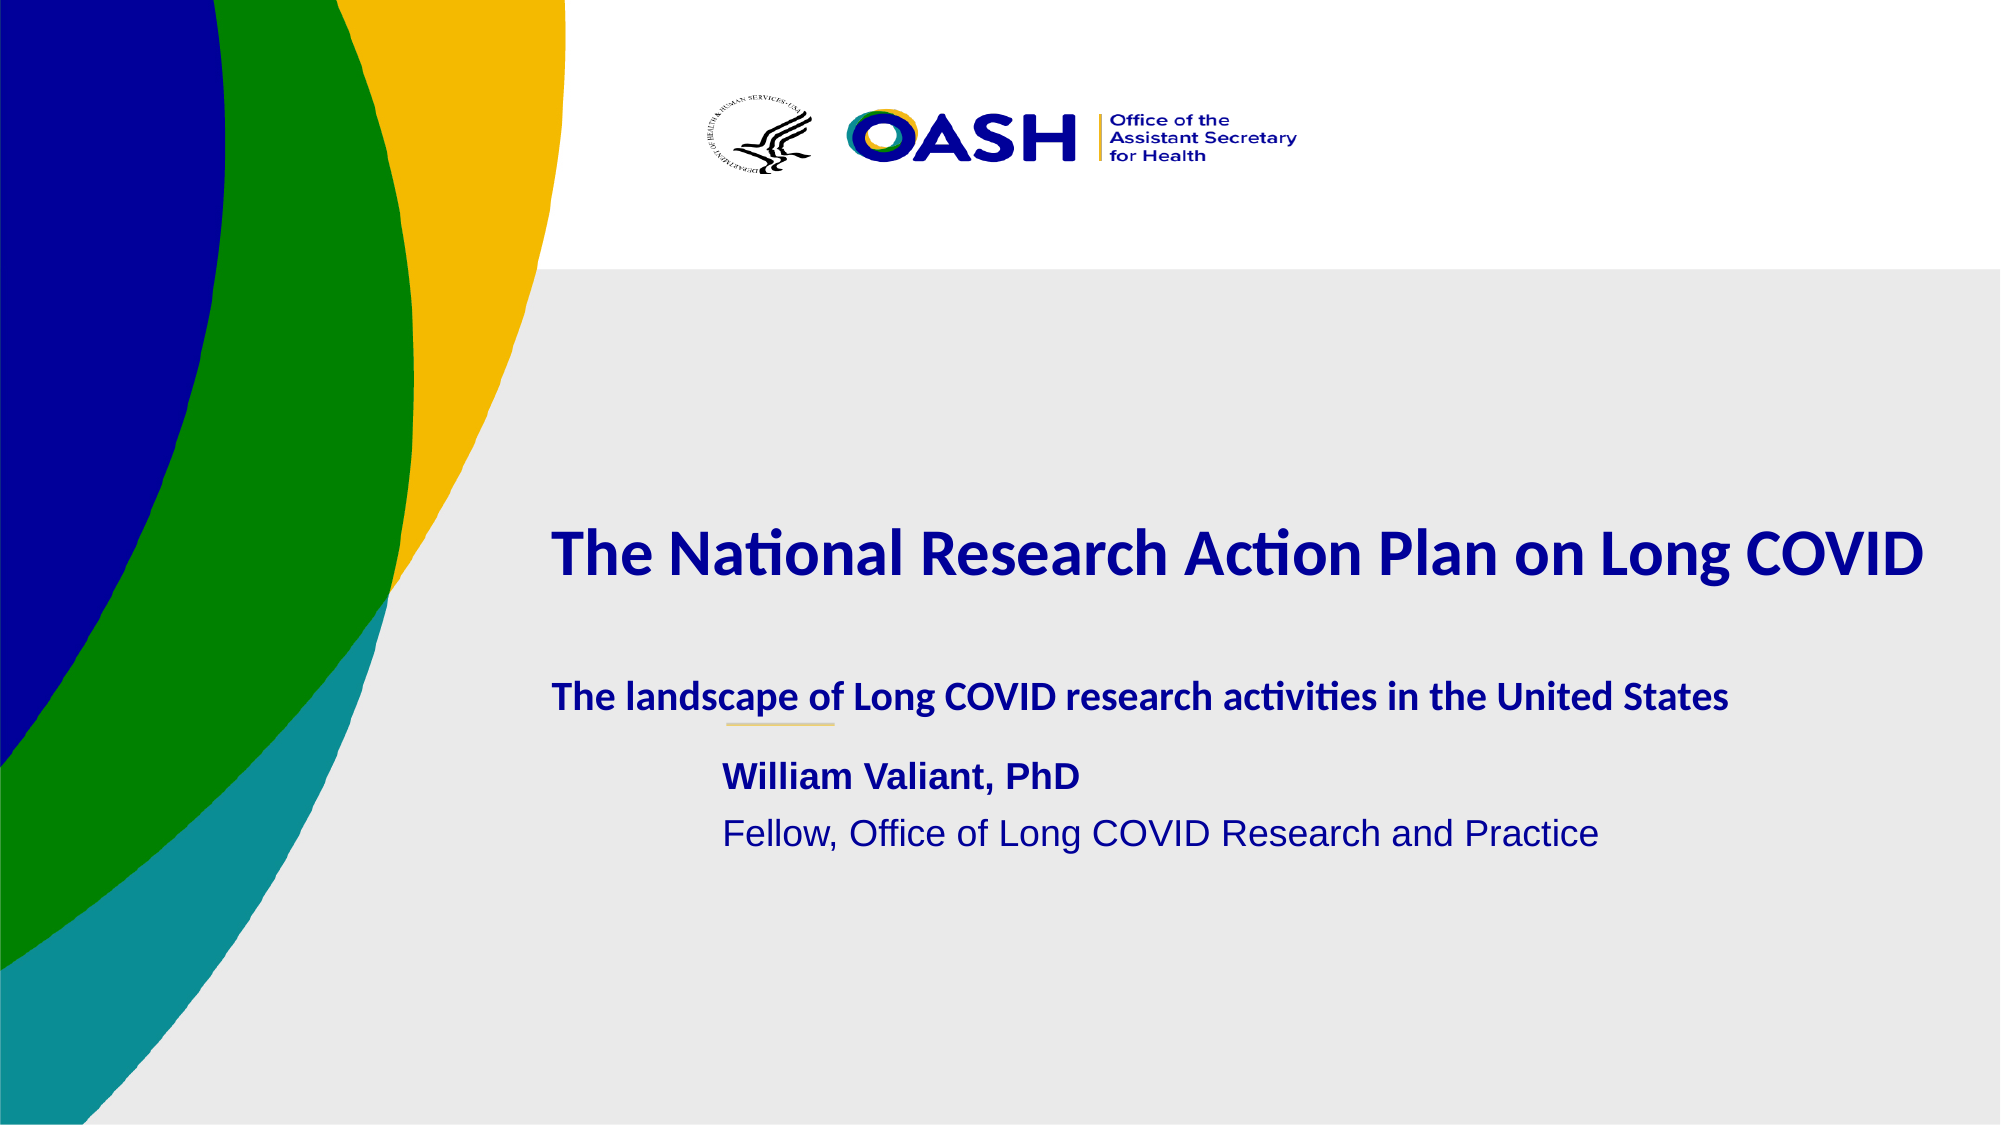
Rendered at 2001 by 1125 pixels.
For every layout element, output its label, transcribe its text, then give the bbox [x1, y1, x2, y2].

title The National Research Action Plan on Long COVID The landscape of Long COVID research activities in the United States [536, 248, 2000, 727]
text_box [536, 532, 1611, 592]
subtitle William Valiant, PhD Fellow, Office of Long COVID Research and Practice [707, 750, 1900, 1118]
picture [0, 0, 2001, 1125]
